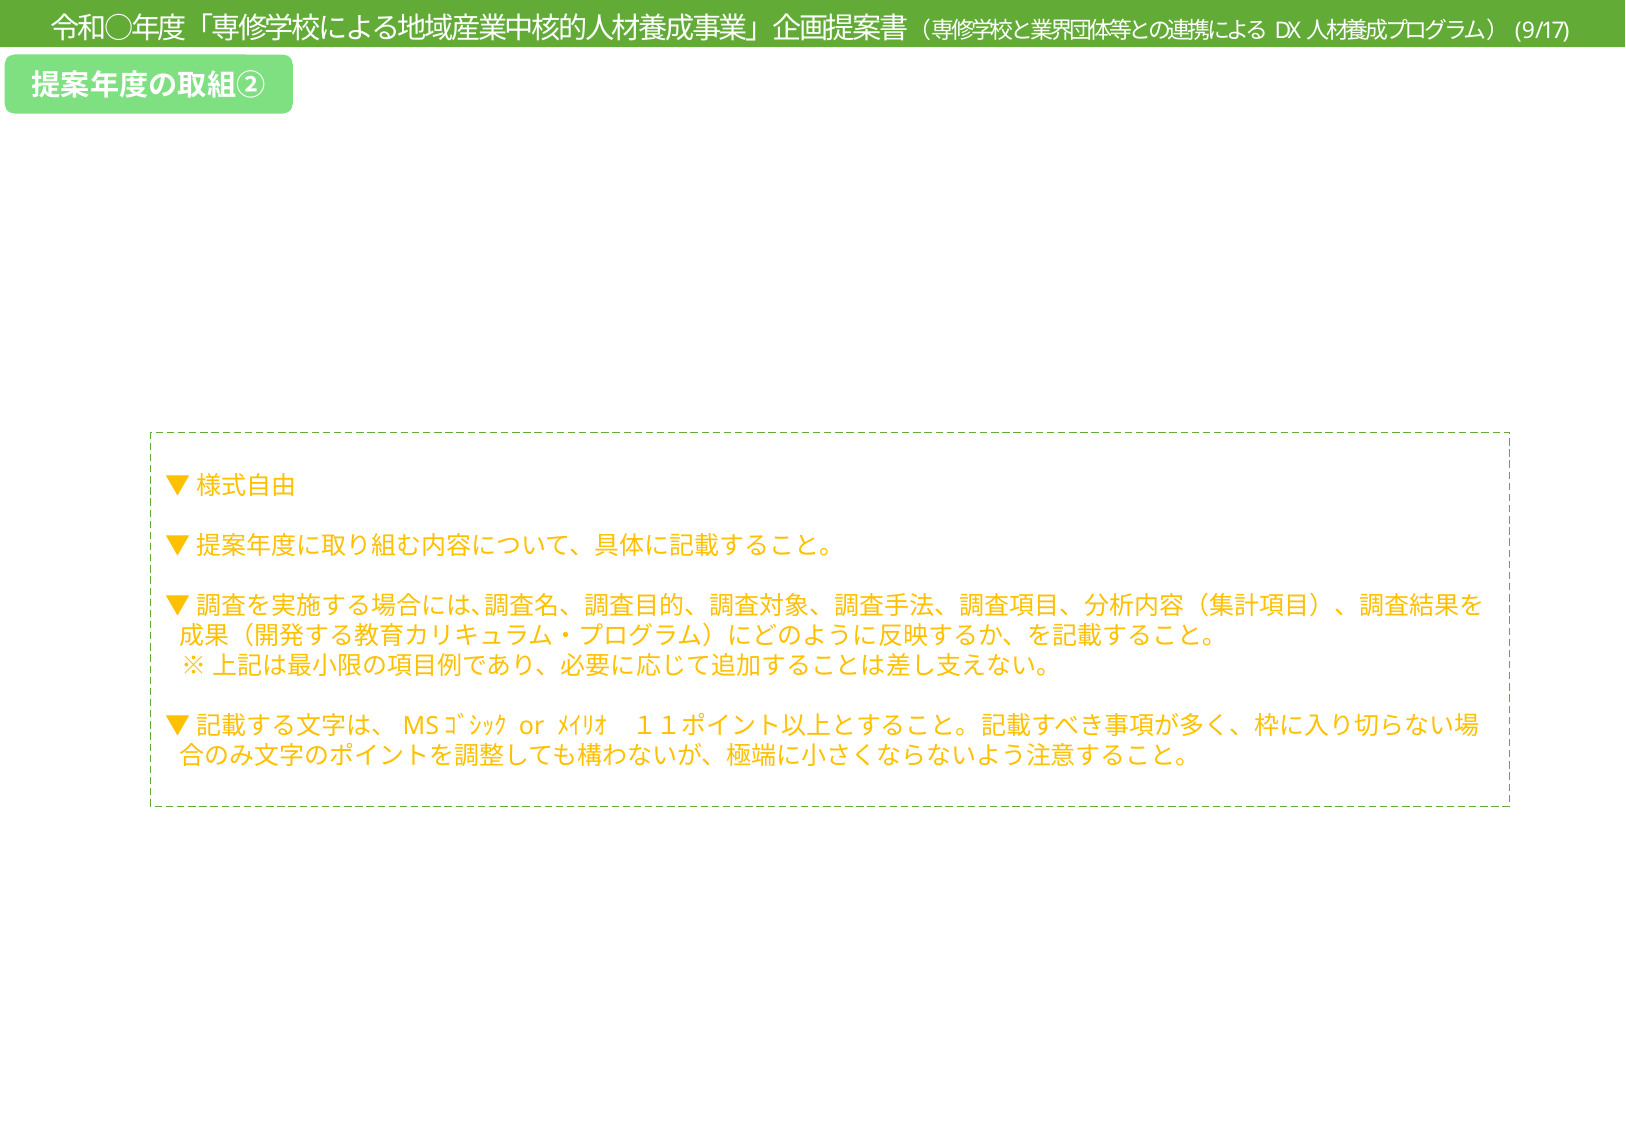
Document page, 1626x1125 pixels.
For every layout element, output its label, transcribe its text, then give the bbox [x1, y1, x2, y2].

text_box ▼様式自由 ▼提案年度に取り組む内容について、具体に記載すること。 ▼調査を実施する場合には､調査名、調査目的、調査対象、調査手法、調査項目、分析内容（集計項目）、調査結果を成果（開発する教育カリキュラム・プログラム）にどのように反映するか、を記載すること｡ ※上記は最小限の項目例であり、必要に応じて追加することは差し支えない。 ▼記載する文字は、MSｺﾞｼｯｸ or ﾒｲﾘｵ １１ポイント以上とすること。記載すべき事項が多く、枠に入り切らない場合のみ文字のポイントを調整しても構わないが、極端に小さくならないよう注意すること。 [150, 432, 1510, 807]
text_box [0, 0, 1625, 53]
text_box 提案年度の取組② [2, 64, 295, 116]
